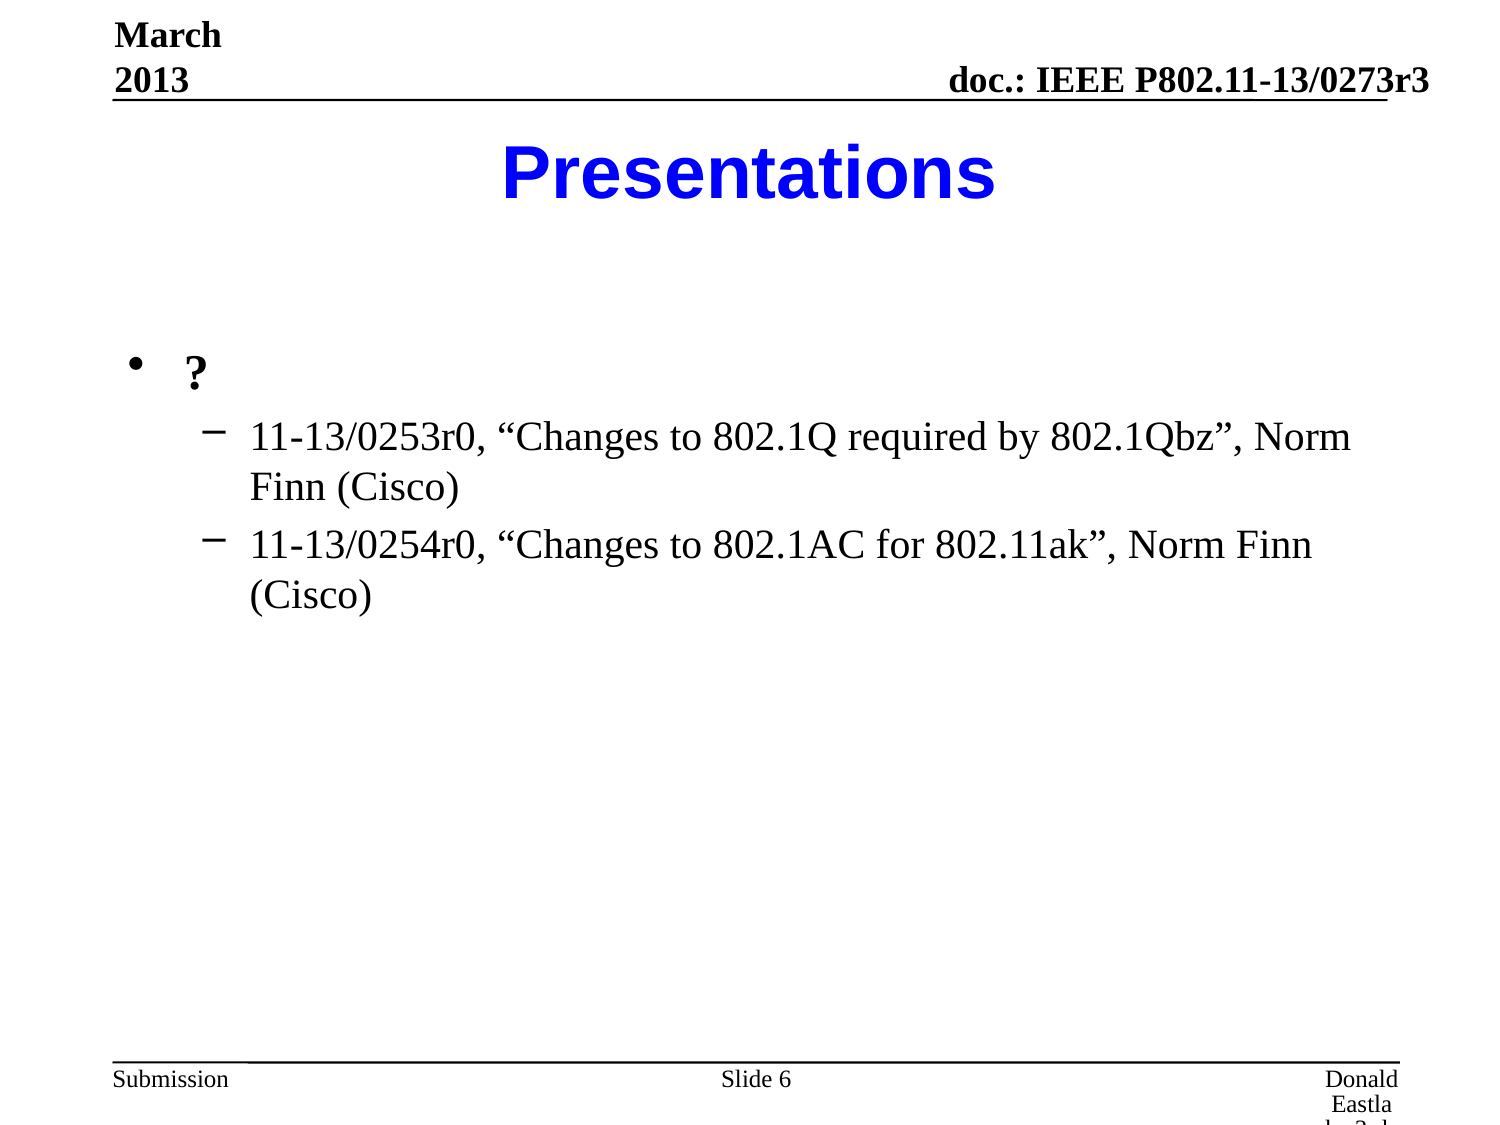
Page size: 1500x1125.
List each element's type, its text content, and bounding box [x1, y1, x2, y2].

footer Donald Eastlake 3rd, Huawei Technologies [1325, 1062, 1402, 1093]
slide_number Slide 6 [712, 1062, 800, 1093]
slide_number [114, 54, 290, 100]
list ? 11-13/0253r0, “Changes to 802.1Q required by 802.1Qbz”, Norm Finn (Cisco) 11-13/0254r0, “Changes to 802.1AC for 802.11ak”, Norm Finn (Cisco) [112, 262, 1388, 1000]
title Presentations [112, 112, 1388, 225]
